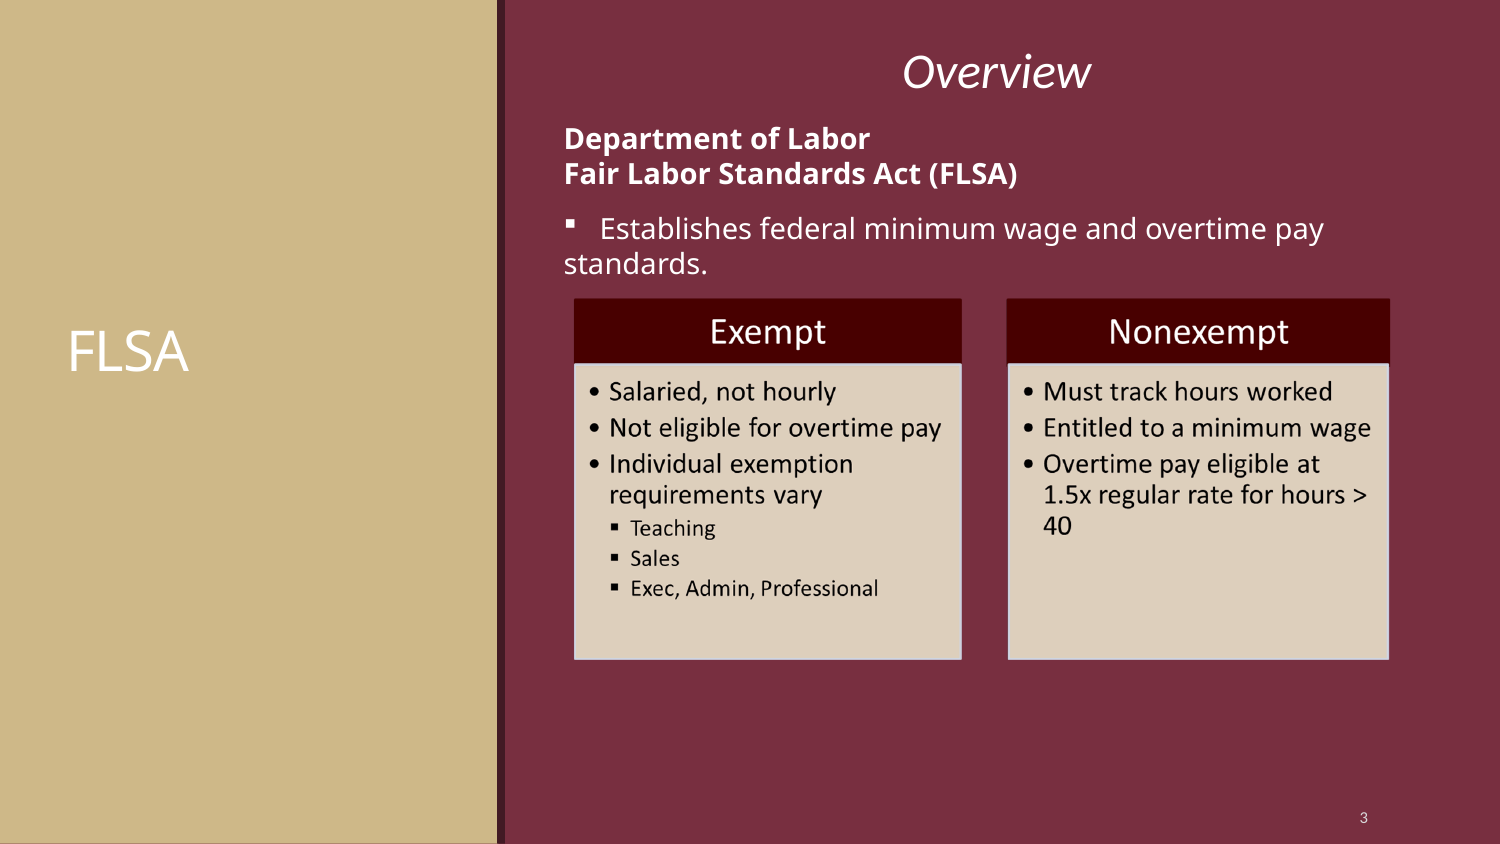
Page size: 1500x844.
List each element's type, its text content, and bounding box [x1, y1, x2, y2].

text_box Overview [524, 31, 1470, 107]
text_box Department of Labor Fair Labor Standards Act (FLSA) Establishes federal minimum wage and overtime pay standards. [548, 113, 1446, 288]
slide_number 3 [1218, 794, 1380, 840]
title FLSA [54, 107, 449, 389]
picture [568, 295, 1392, 661]
